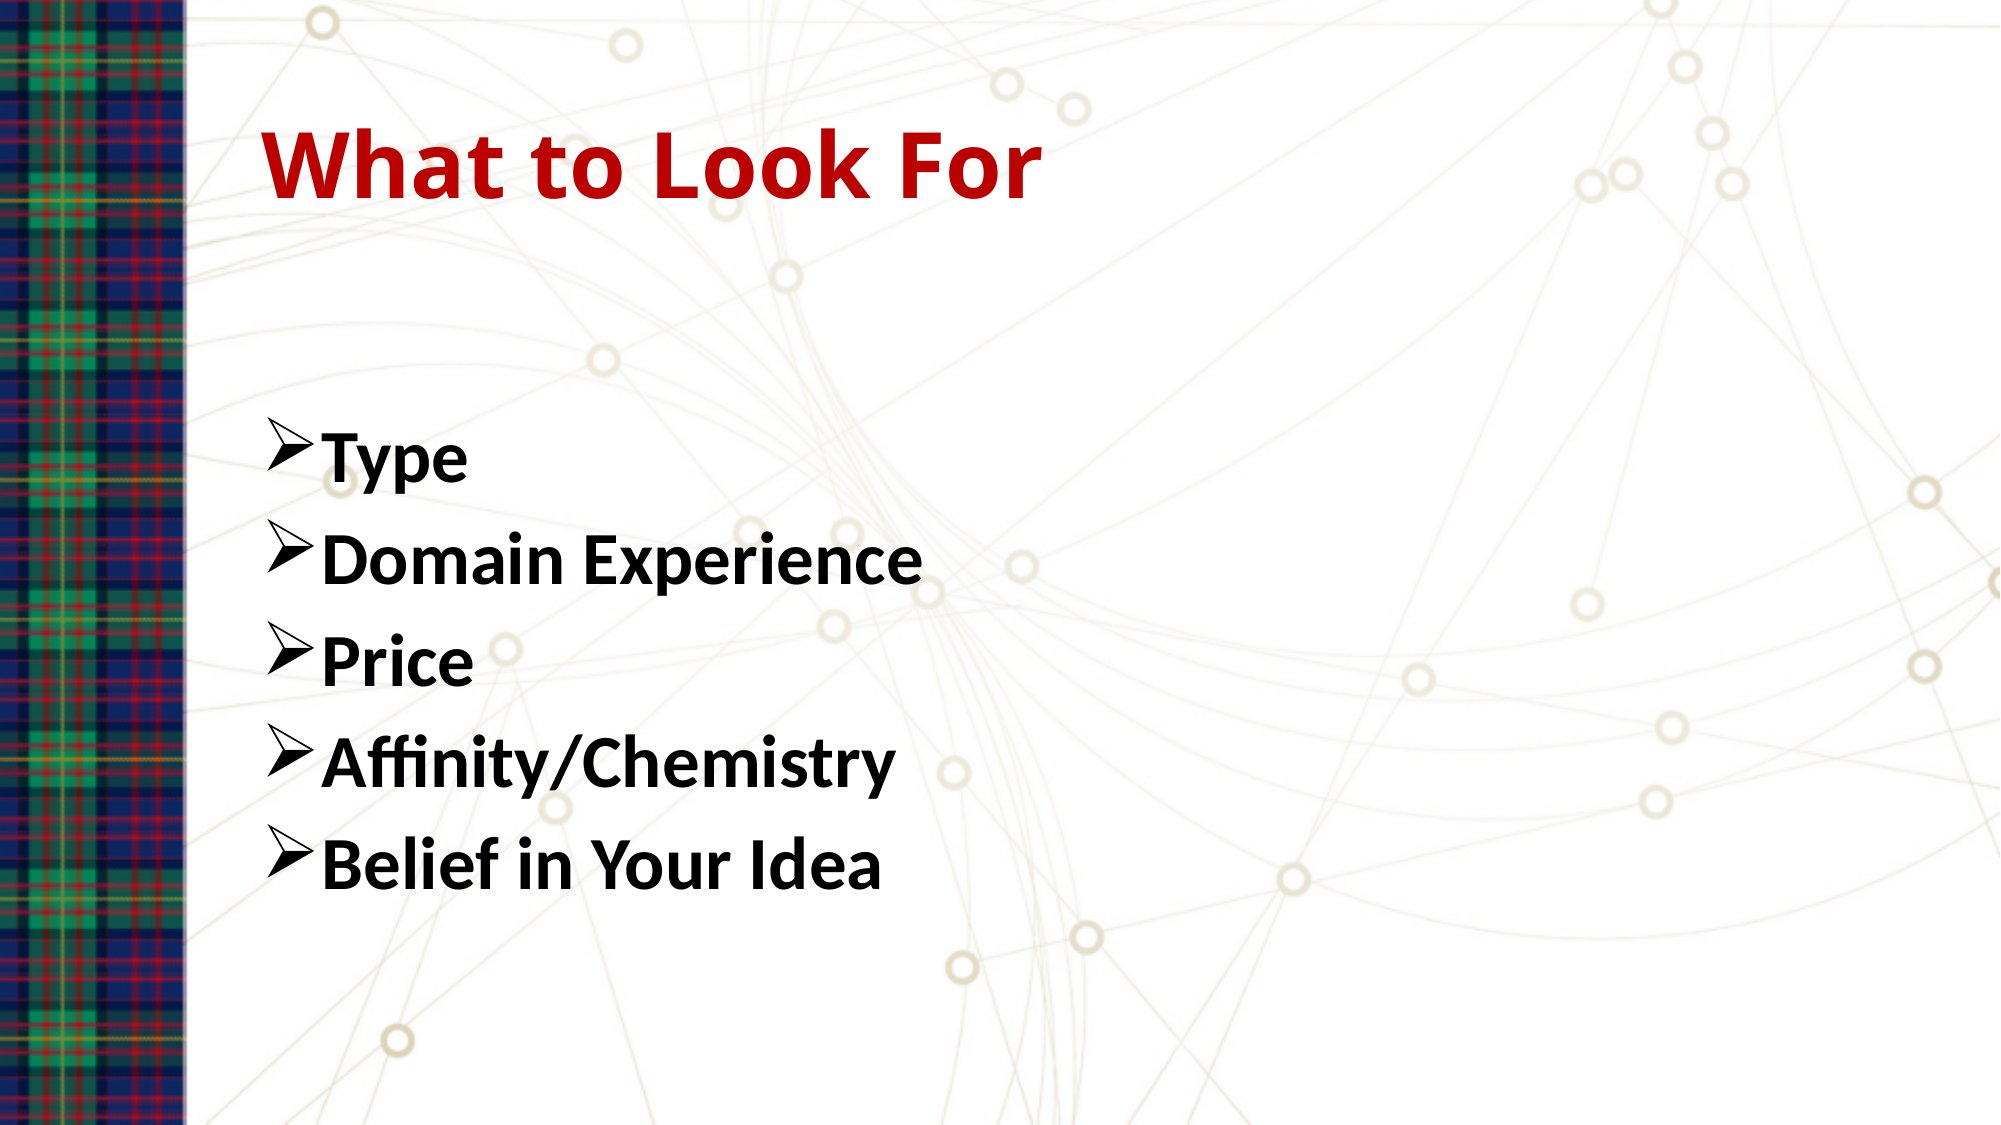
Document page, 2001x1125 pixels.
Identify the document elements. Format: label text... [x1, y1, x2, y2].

list Type Domain Experience Price Affinity/Chemistry Belief in Your Idea [246, 299, 1863, 1014]
title What to Look For [246, 59, 1863, 278]
picture [0, 0, 2001, 1125]
